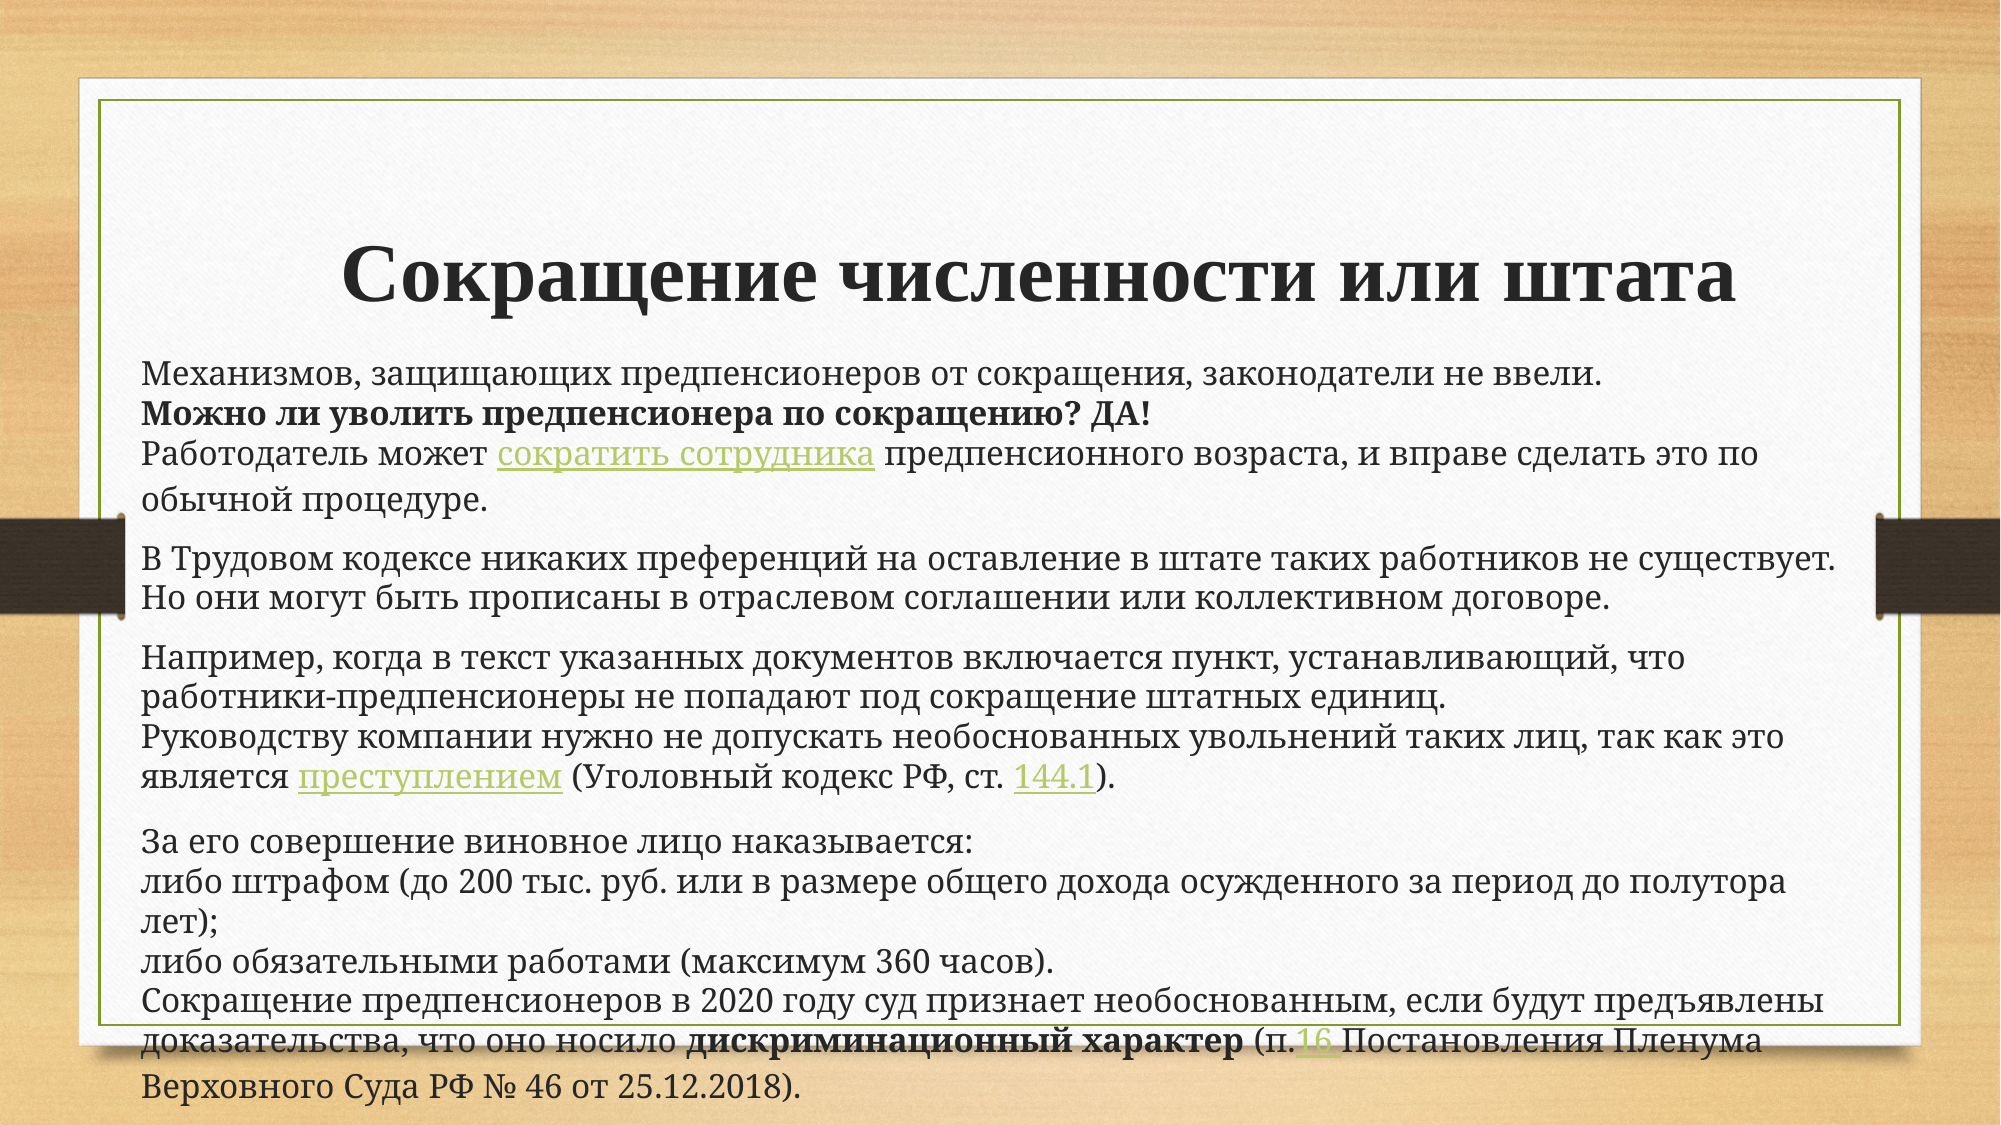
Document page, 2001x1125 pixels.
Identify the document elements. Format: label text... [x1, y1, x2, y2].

picture [0, 0, 2001, 1125]
list Механизмов, защищающих предпенсионеров от сокращения, законодатели не ввели. Можно ли уволить предпенсионера по сокращению? ДА! Работодатель может сократить сотрудника предпенсионного возраста, и вправе сделать это по обычной процедуре. В Трудовом кодексе никаких преференций на оставление в штате таких работников не существует. Но они могут быть прописаны в отраслевом соглашении или коллективном договоре. Например, когда в текст указанных документов включается пункт, устанавливающий, что работники-предпенсионеры не попадают под сокращение штатных единиц. Руководству компании нужно не допускать необоснованных увольнений таких лиц, так как это является преступлением (Уголовный кодекс РФ, ст. 144.1). За его совершение виновное лицо наказывается: либо штрафом (до 200 тыс. руб. или в размере общего дохода осужденного за период до полутора лет); либо обязательными работами (максимум 360 часов). Сокращение предпенсионеров в 2020 году суд признает необоснованным, если будут предъявлены доказательства, что оно носило дискриминационный характер (п.16 Постановления Пленума Верховного Суда РФ № 46 от 25.12.2018). [125, 345, 1857, 1017]
title Сокращение численности или штата [222, 161, 1857, 345]
